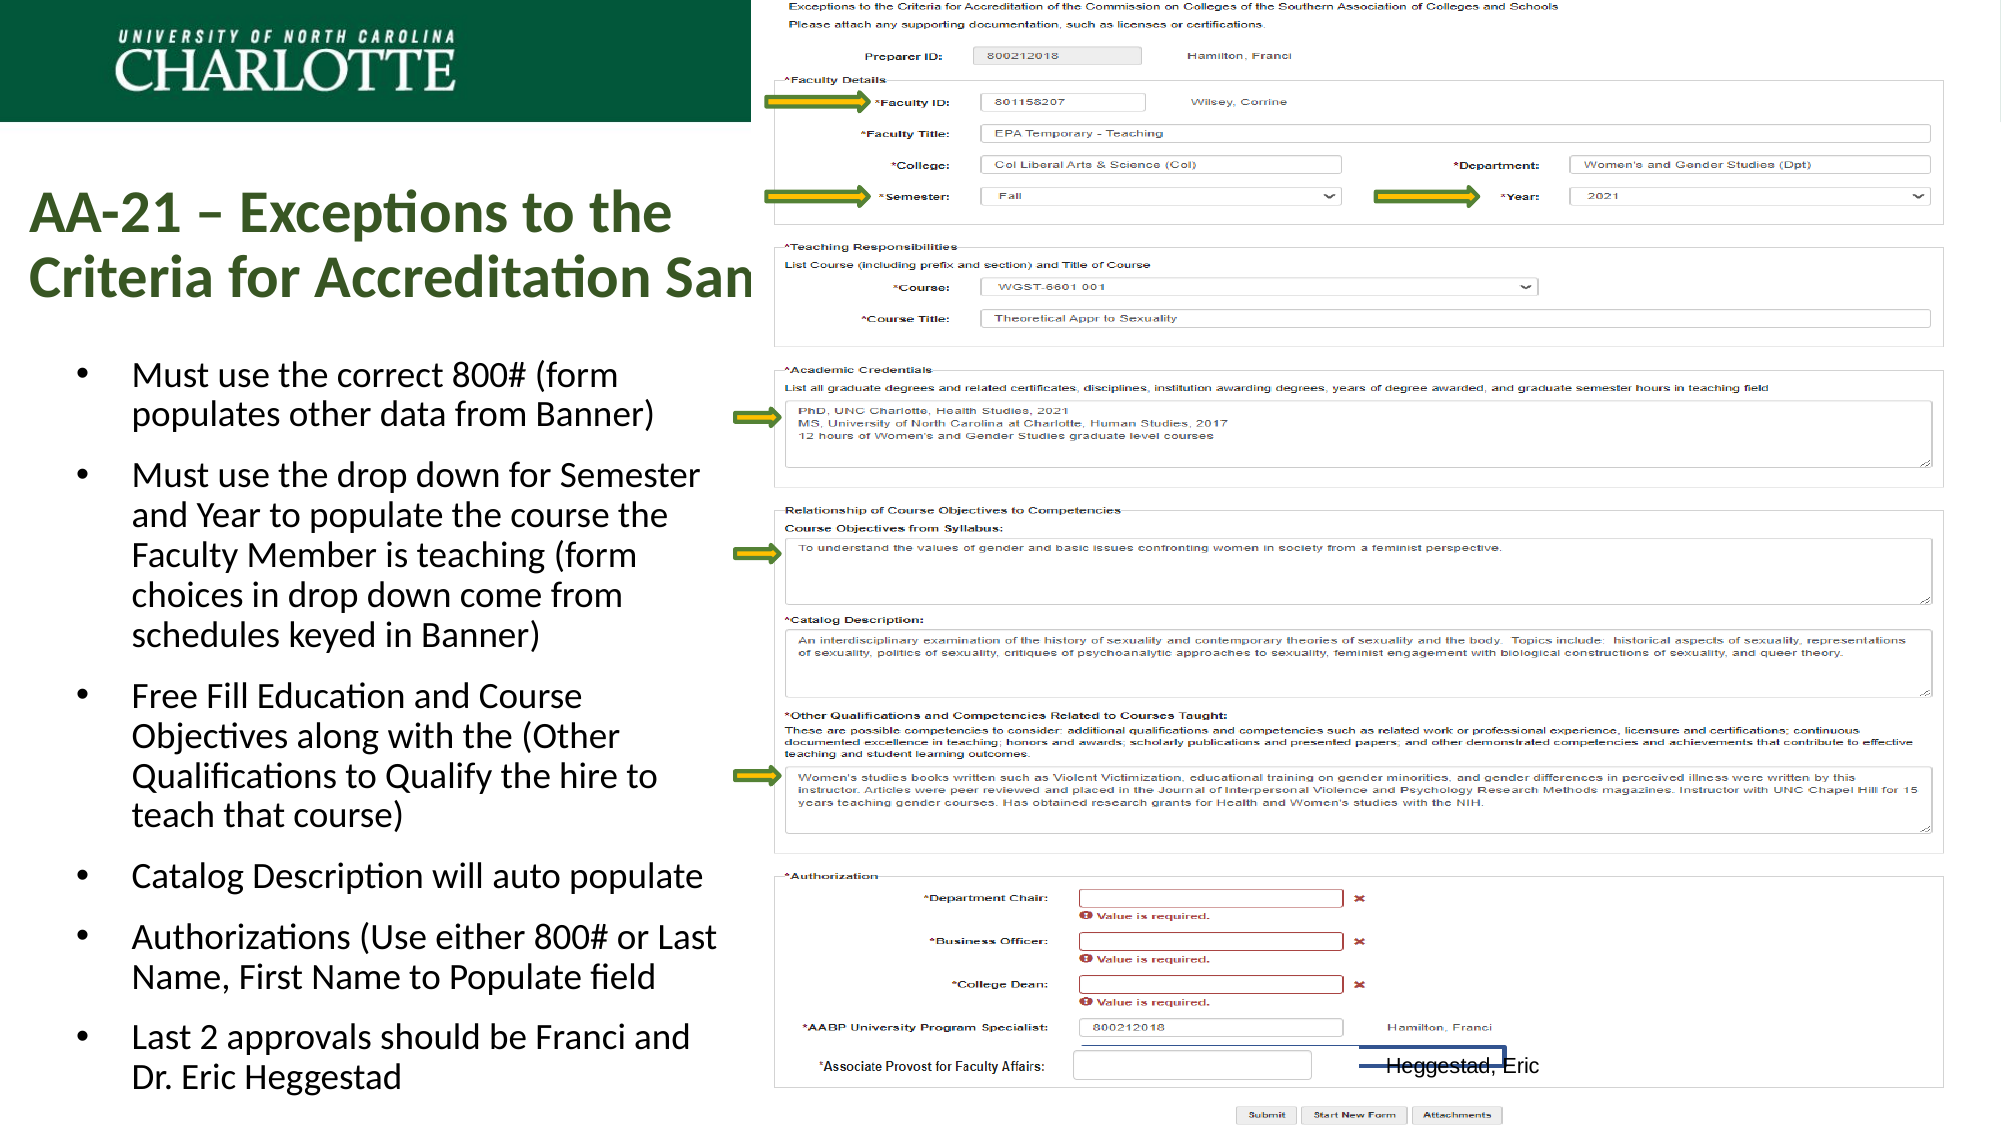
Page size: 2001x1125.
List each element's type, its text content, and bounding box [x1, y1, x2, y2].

text_box [733, 410, 746, 424]
title AA-21 – Exceptions to the Criteria for Accreditation Sample [14, 143, 746, 348]
list Must use the correct 800# (form populates other data from Banner) Must use the drop down for Semester and Year to populate the course the Faculty Member is teaching (form choices in drop down come from schedules keyed in Banner) Free Fill Education and Course Objectives along with the (Other Qualifications to Qualify the hire to teach that course) Catalog Description will auto populate Authorizations (Use either 800# or Last Name, First Name to Populate field Last 2 approvals should be Franci and Dr. Eric Heggestad [42, 347, 746, 1113]
text_box [733, 769, 746, 783]
text_box [733, 547, 746, 561]
picture [0, 0, 2001, 1125]
